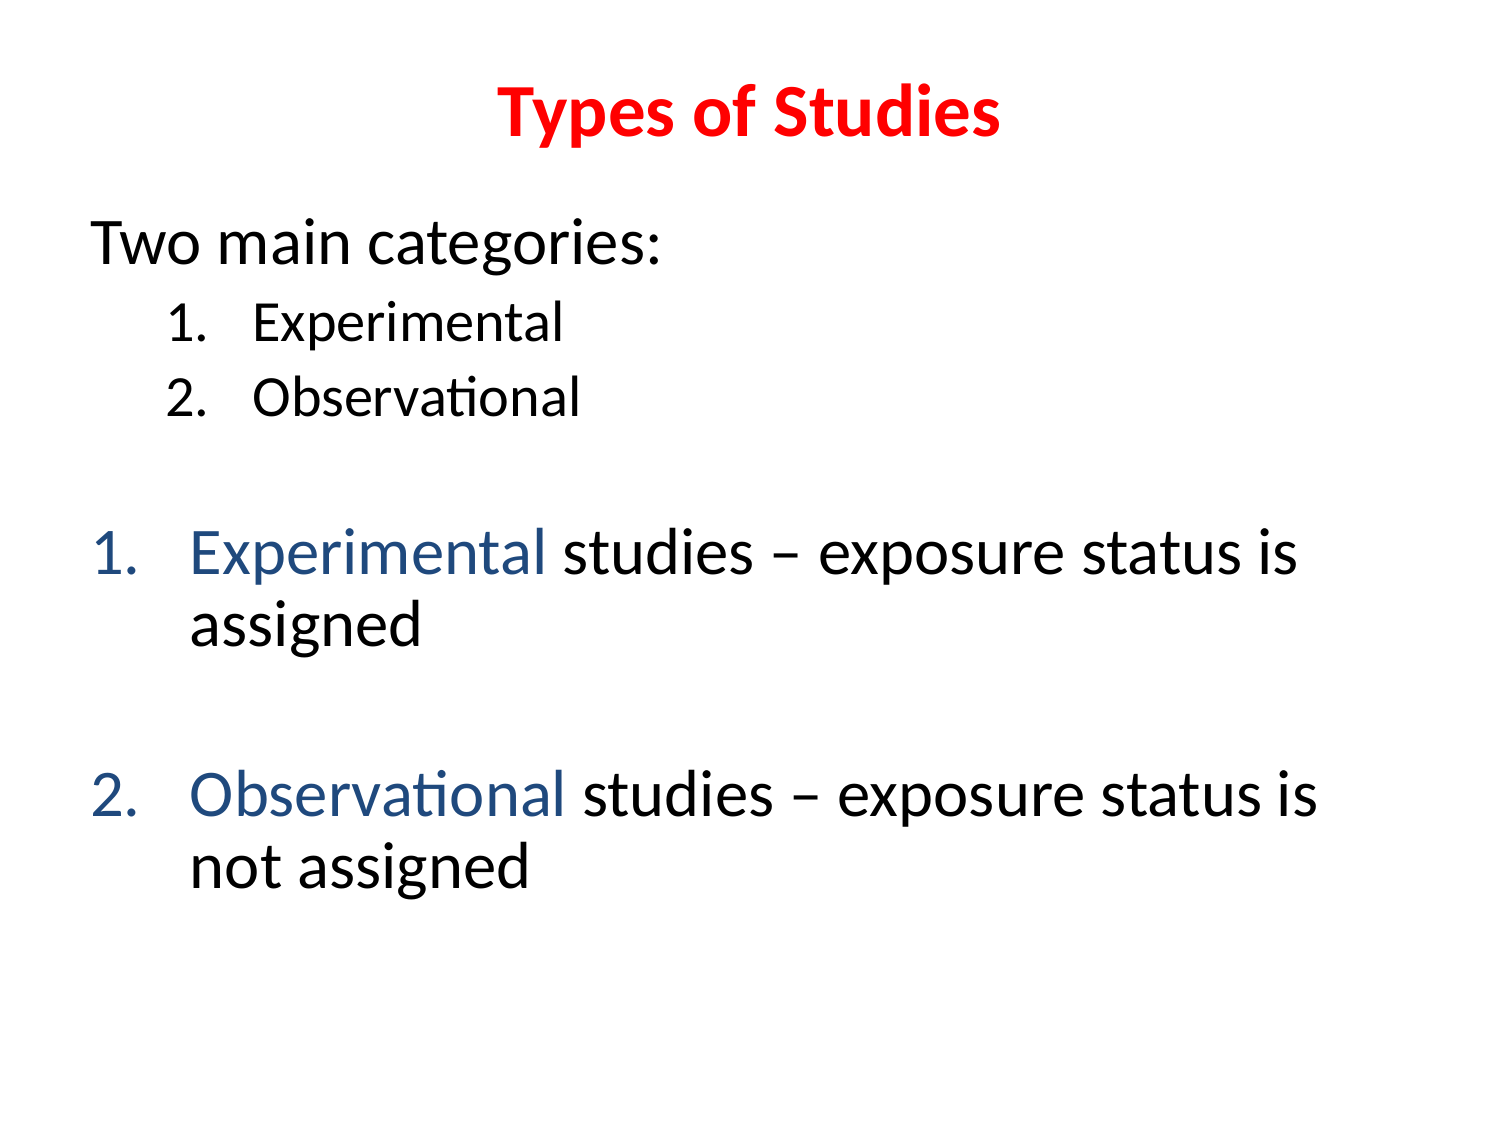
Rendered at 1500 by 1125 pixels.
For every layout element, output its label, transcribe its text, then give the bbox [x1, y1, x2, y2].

list Two main categories: Experimental Observational Experimental studies – exposure status is assigned Observational studies – exposure status is not assigned [75, 200, 1425, 968]
title Types of Studies [75, 24, 1425, 188]
